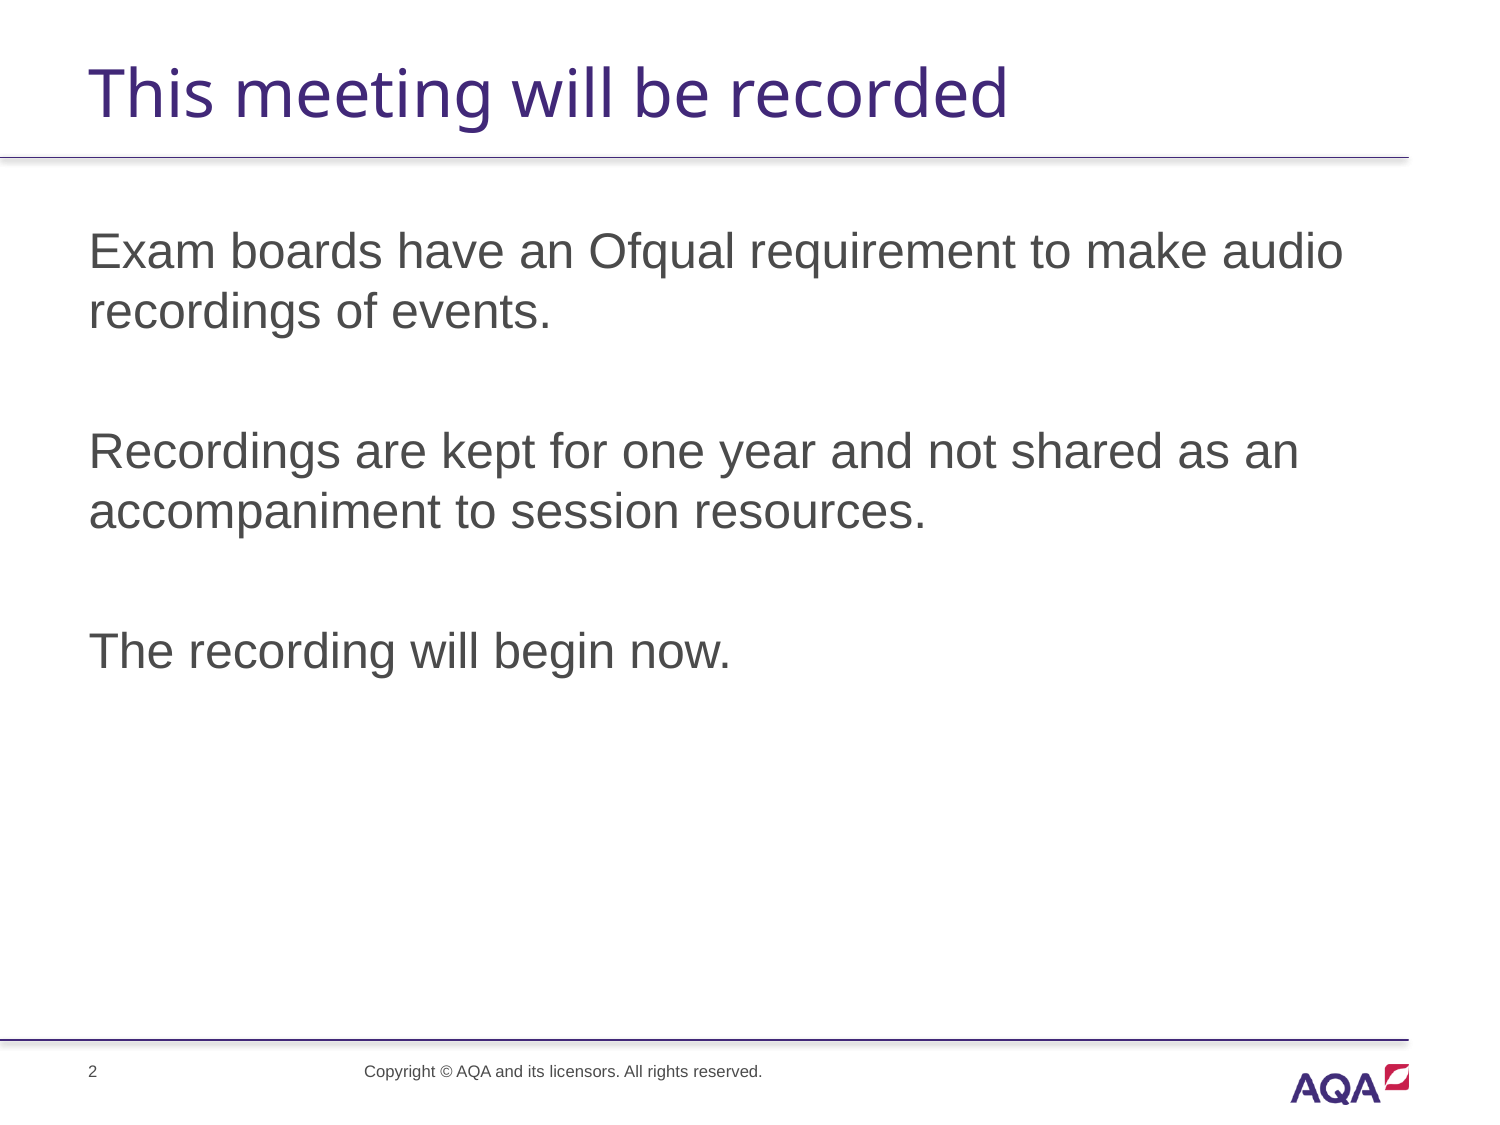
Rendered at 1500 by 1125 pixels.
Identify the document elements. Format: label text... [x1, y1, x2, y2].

picture [1290, 1064, 1409, 1105]
list Exam boards have an Ofqual requirement to make audio recordings of events. Recordings are kept for one year and not shared as an accompaniment to session resources. The recording will begin now. [88, 218, 1409, 942]
title This meeting will be recorded [88, 72, 1409, 144]
text_box 2 [88, 1059, 195, 1100]
footer Copyright © AQA and its licensors. All rights reserved. [324, 1059, 764, 1100]
